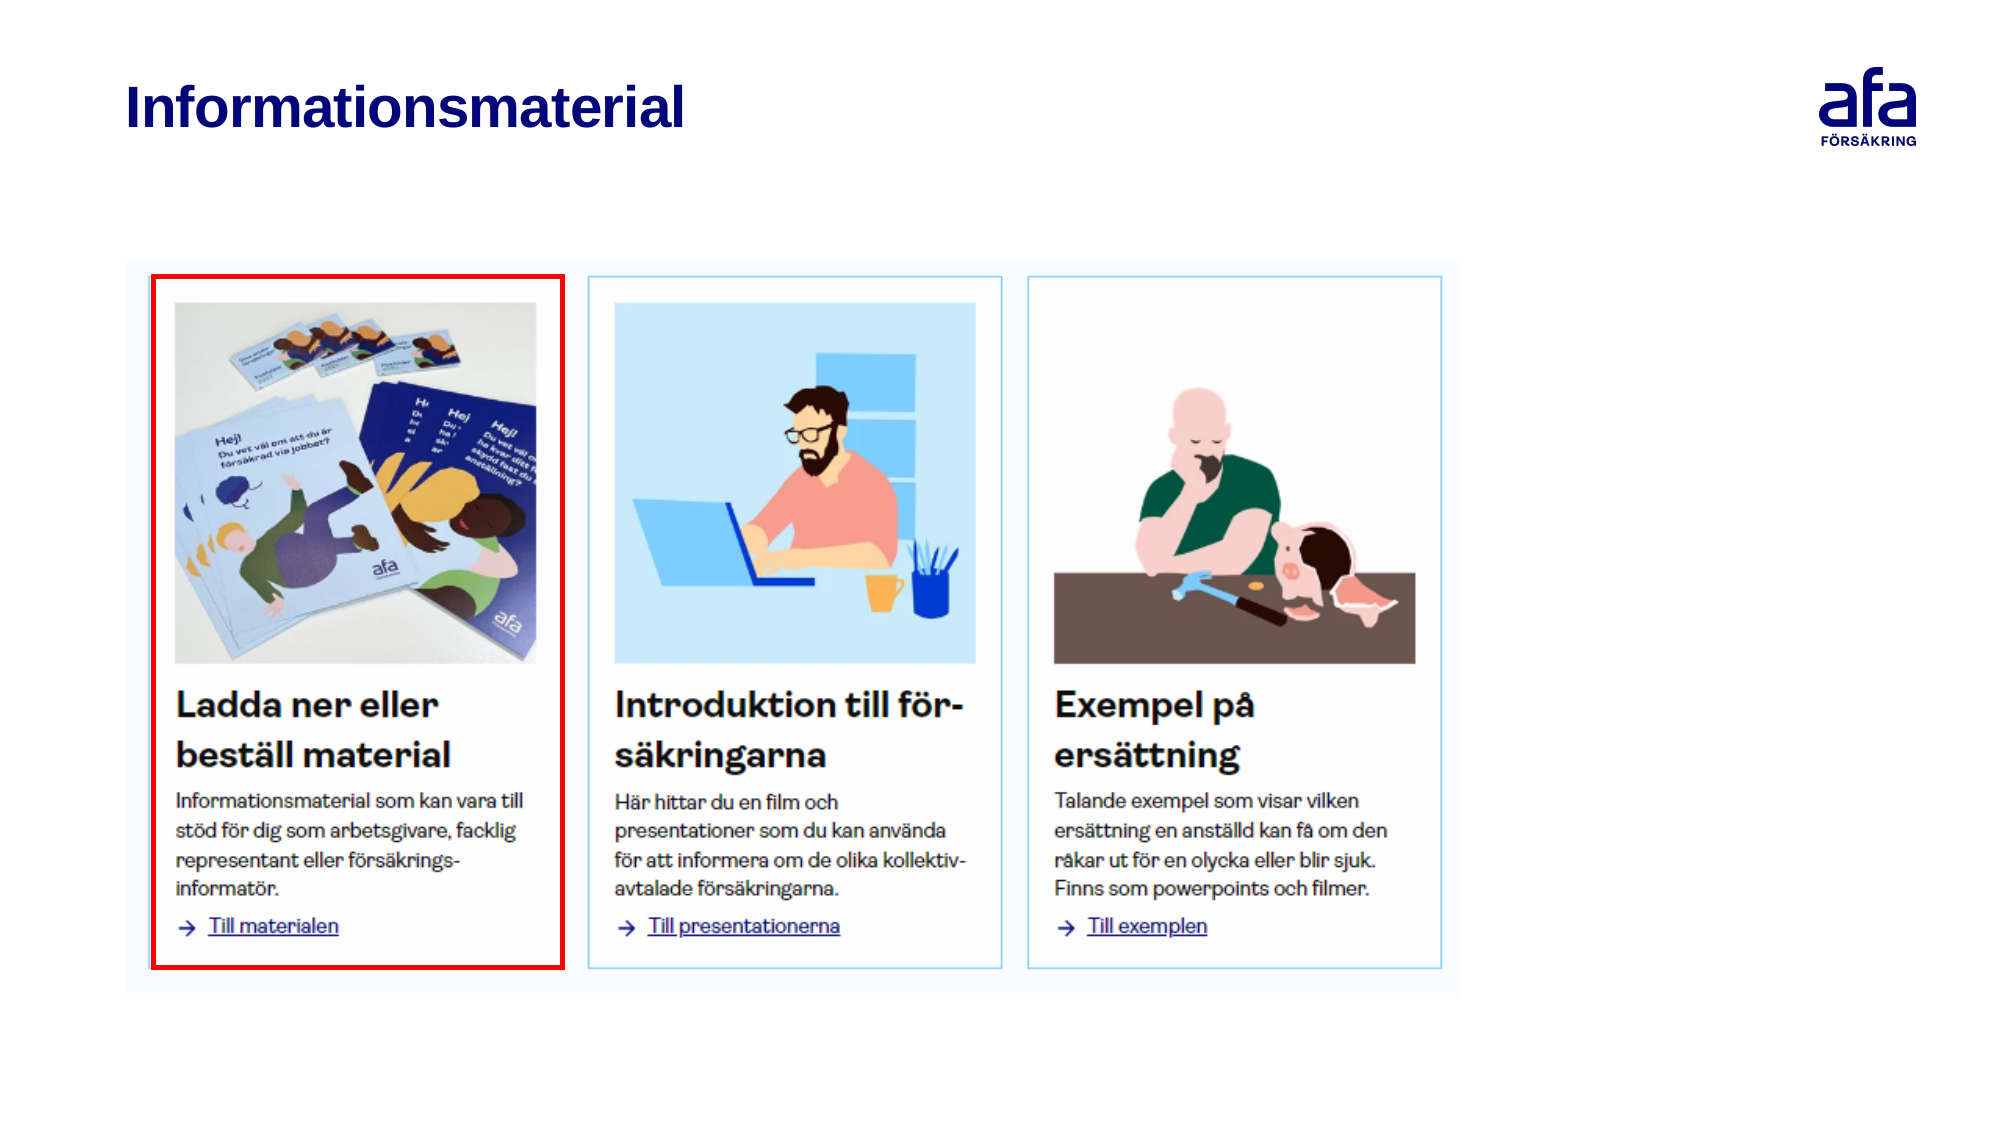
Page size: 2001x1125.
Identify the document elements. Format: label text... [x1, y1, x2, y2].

picture [1819, 67, 1916, 146]
picture [125, 259, 1458, 1000]
title Informationsmaterial [125, 69, 1764, 238]
